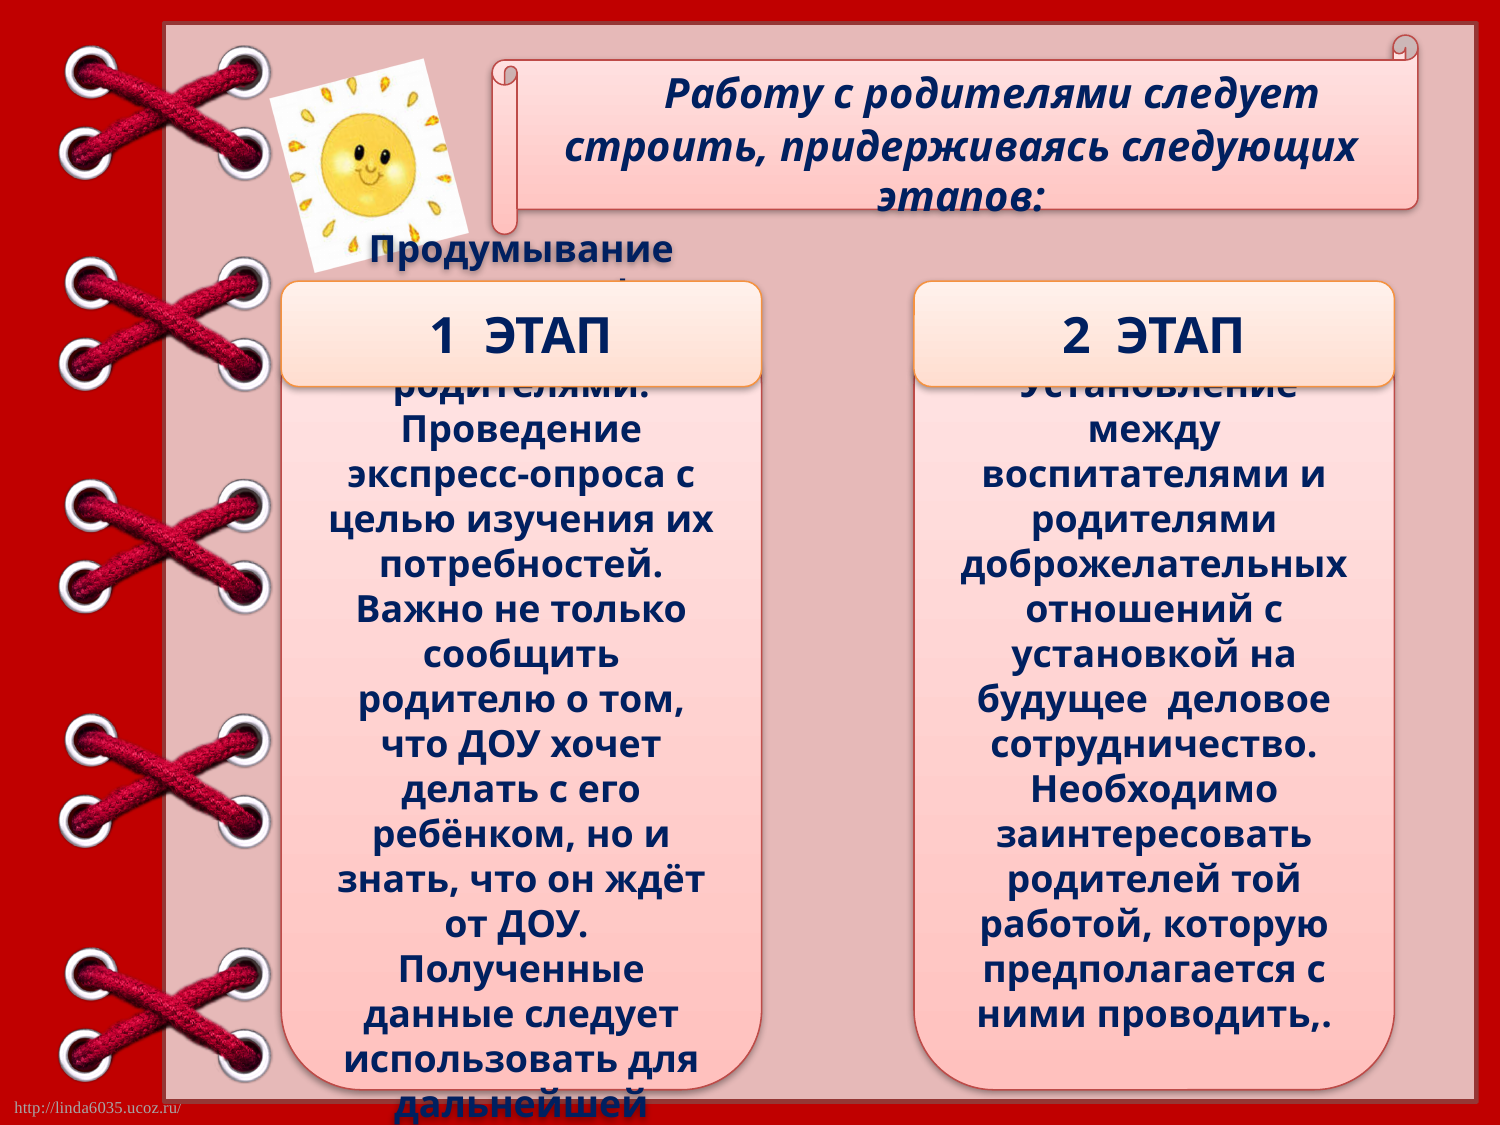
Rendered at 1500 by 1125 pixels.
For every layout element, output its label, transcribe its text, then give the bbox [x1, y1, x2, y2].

picture [35, 937, 286, 1104]
text_box Продумывание содержания и форм работы с родителями. Проведение экспресс-опроса с целью изучения их потребностей. Важно не только сообщить родителю о том, что ДОУ хочет делать с его ребёнком, но и знать, что он ждёт от ДОУ. Полученные данные следует использовать для дальнейшей работы. [280, 902, 763, 1091]
text_box 2 ЭТАП [913, 280, 1396, 385]
text_box 1 ЭТАП [280, 280, 763, 385]
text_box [163, 386, 1466, 895]
picture [35, 468, 163, 636]
picture [35, 35, 468, 272]
text_box Установление между воспитателями и родителями доброжелательных отношений с установкой на будущее деловое сотрудничество. Необходимо заинтересовать родителей той работой, которую предполагается с ними проводить,. [913, 902, 1396, 1091]
picture [35, 703, 163, 870]
text_box Работу с родителями следует строить, придерживаясь следующих этапов: [491, 34, 1419, 236]
picture [35, 246, 286, 413]
